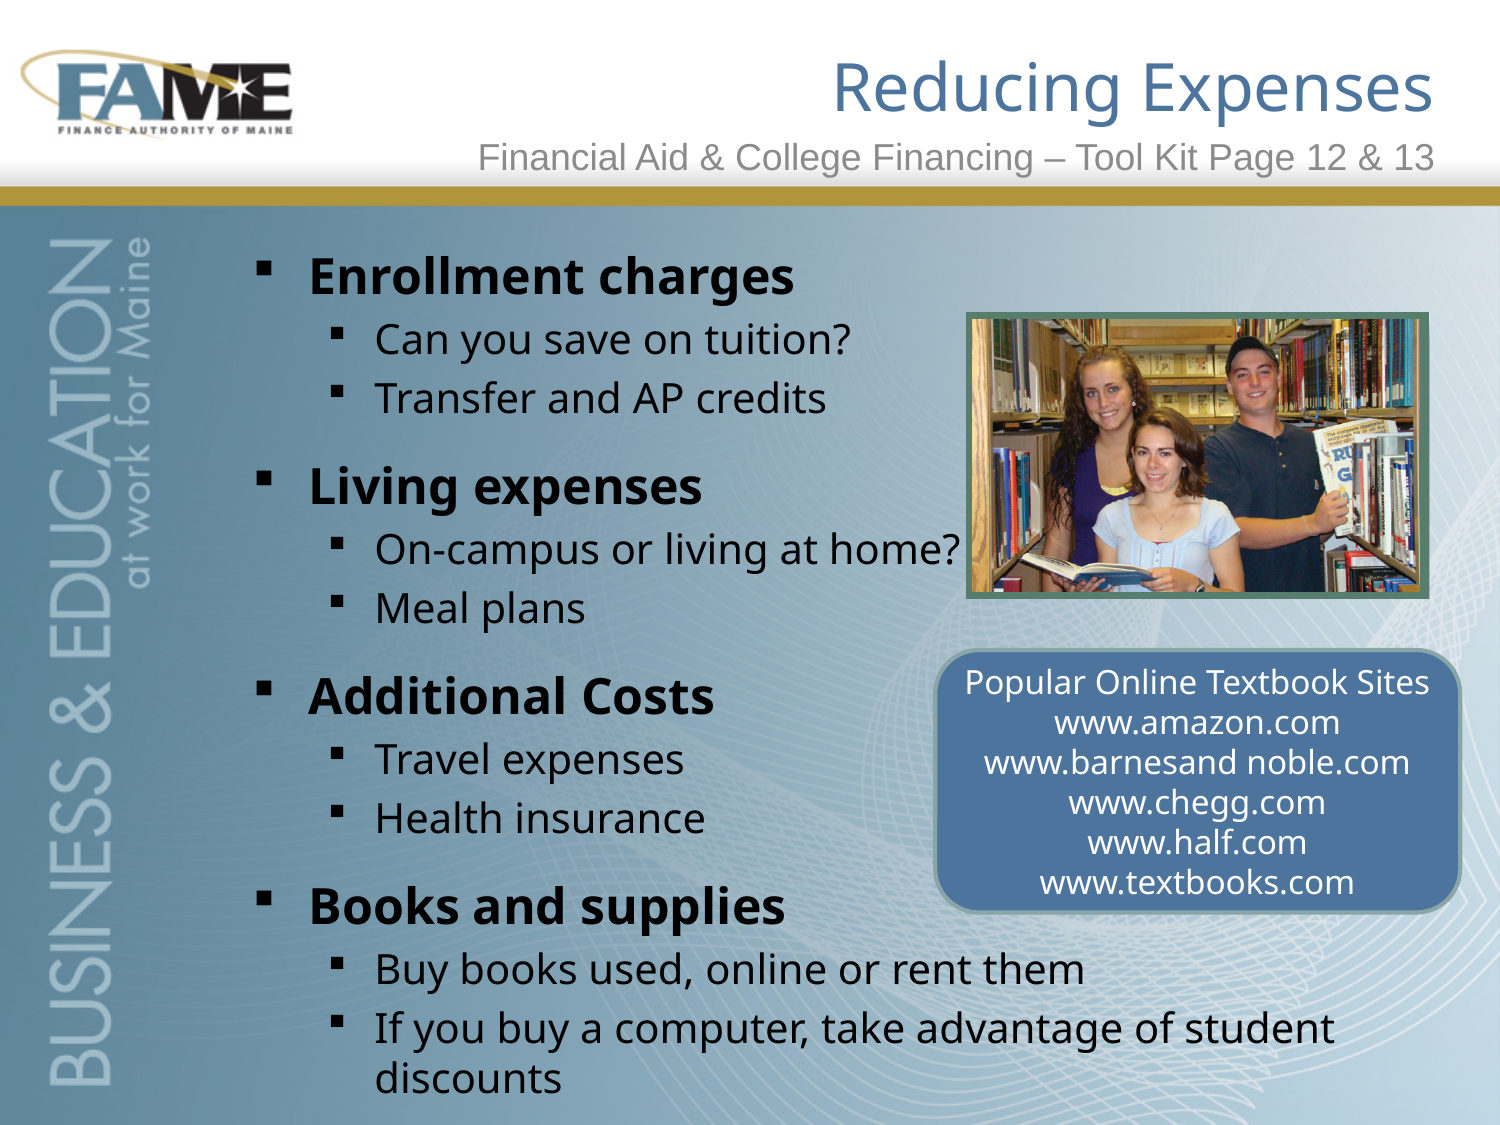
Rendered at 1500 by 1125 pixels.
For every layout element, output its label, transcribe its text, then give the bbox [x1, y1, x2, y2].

list Enrollment charges Can you save on tuition? Transfer and AP credits Living expenses On-campus or living at home? Meal plans Additional Costs Travel expenses Health insurance Books and supplies Buy books used, online or rent them If you buy a computer, take advantage of student discounts [237, 237, 1475, 1063]
text_box Popular Online Textbook Sites www.amazon.com www.barnesand noble.com www.chegg.com www.half.com www.textbooks.com [933, 647, 1463, 915]
subtitle Financial Aid & College Financing – Tool Kit Page 12 & 13 [399, 125, 1450, 188]
picture [0, 0, 1500, 1125]
title Reducing Expenses [312, 37, 1450, 125]
